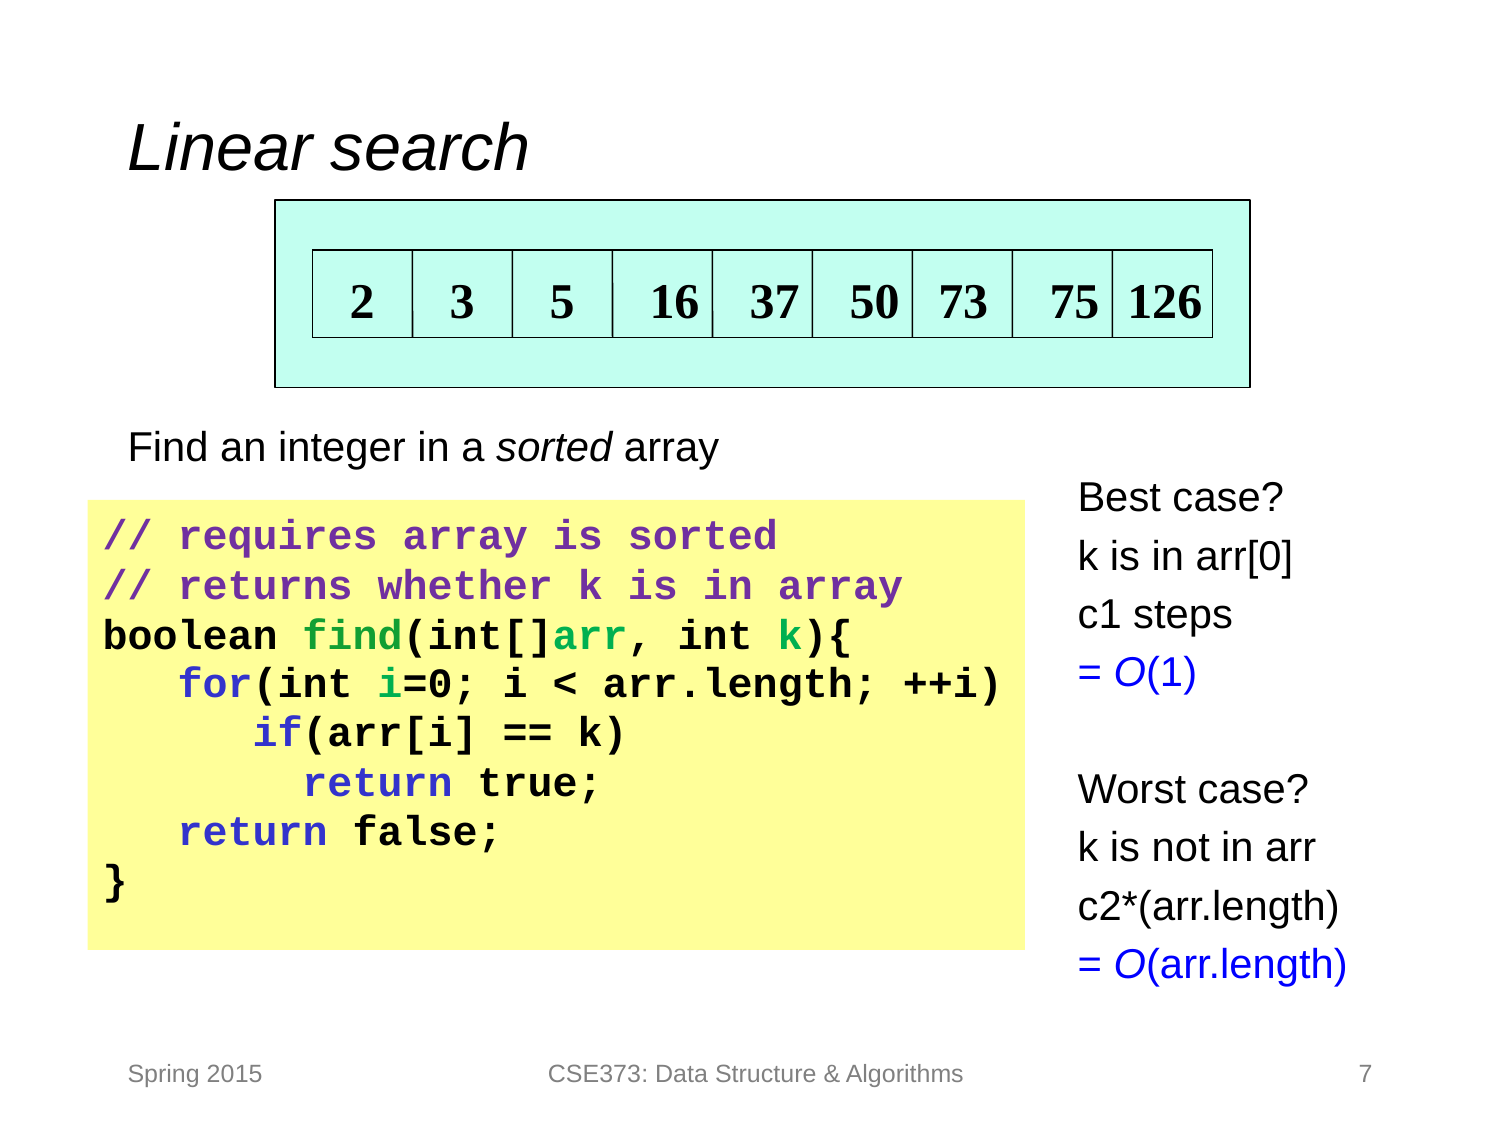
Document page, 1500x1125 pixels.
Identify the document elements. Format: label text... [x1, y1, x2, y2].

text_box Best case? k is in arr[0] c1 steps = O(1) Worst case? k is not in arr c2*(arr.length) = O(arr.length) [1062, 462, 1463, 1013]
list Find an integer in a sorted array [112, 412, 1388, 488]
text_box // requires array is sorted // returns whether k is in array boolean find(int[]arr, int k){ for(int i=0; i < arr.length; ++i) if(arr[i] == k) return true; return false; } [87, 499, 1025, 950]
slide_number Spring 2015 [112, 1049, 426, 1125]
slide_number 7 [1074, 1049, 1388, 1125]
title Linear search [112, 49, 1388, 238]
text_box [274, 199, 1251, 388]
footer CSE373: Data Structure & Algorithms [474, 1049, 1038, 1125]
